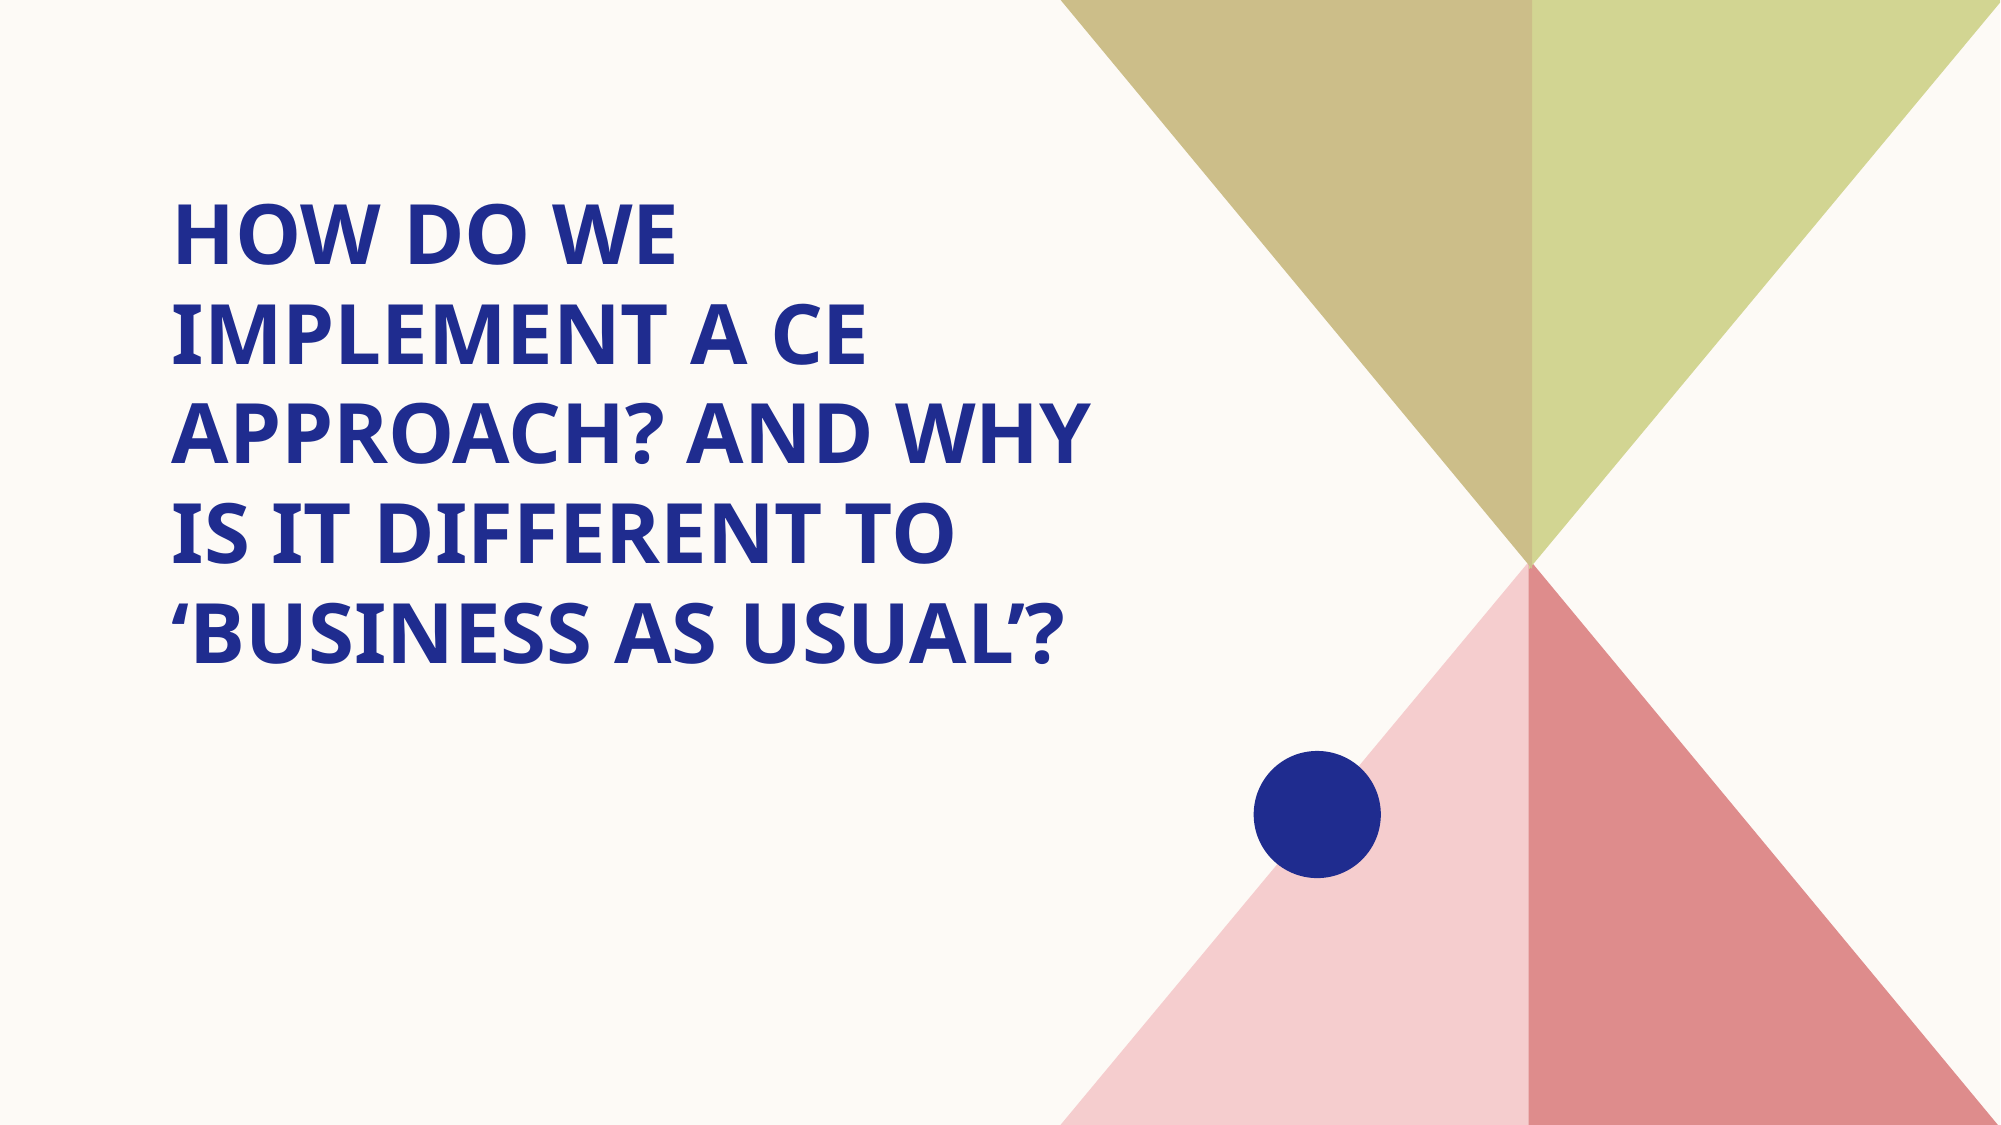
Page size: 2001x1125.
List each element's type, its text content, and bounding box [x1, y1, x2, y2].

title How do we implement a CE approach? And why is it different to ‘business as usual’? [156, 173, 1202, 665]
